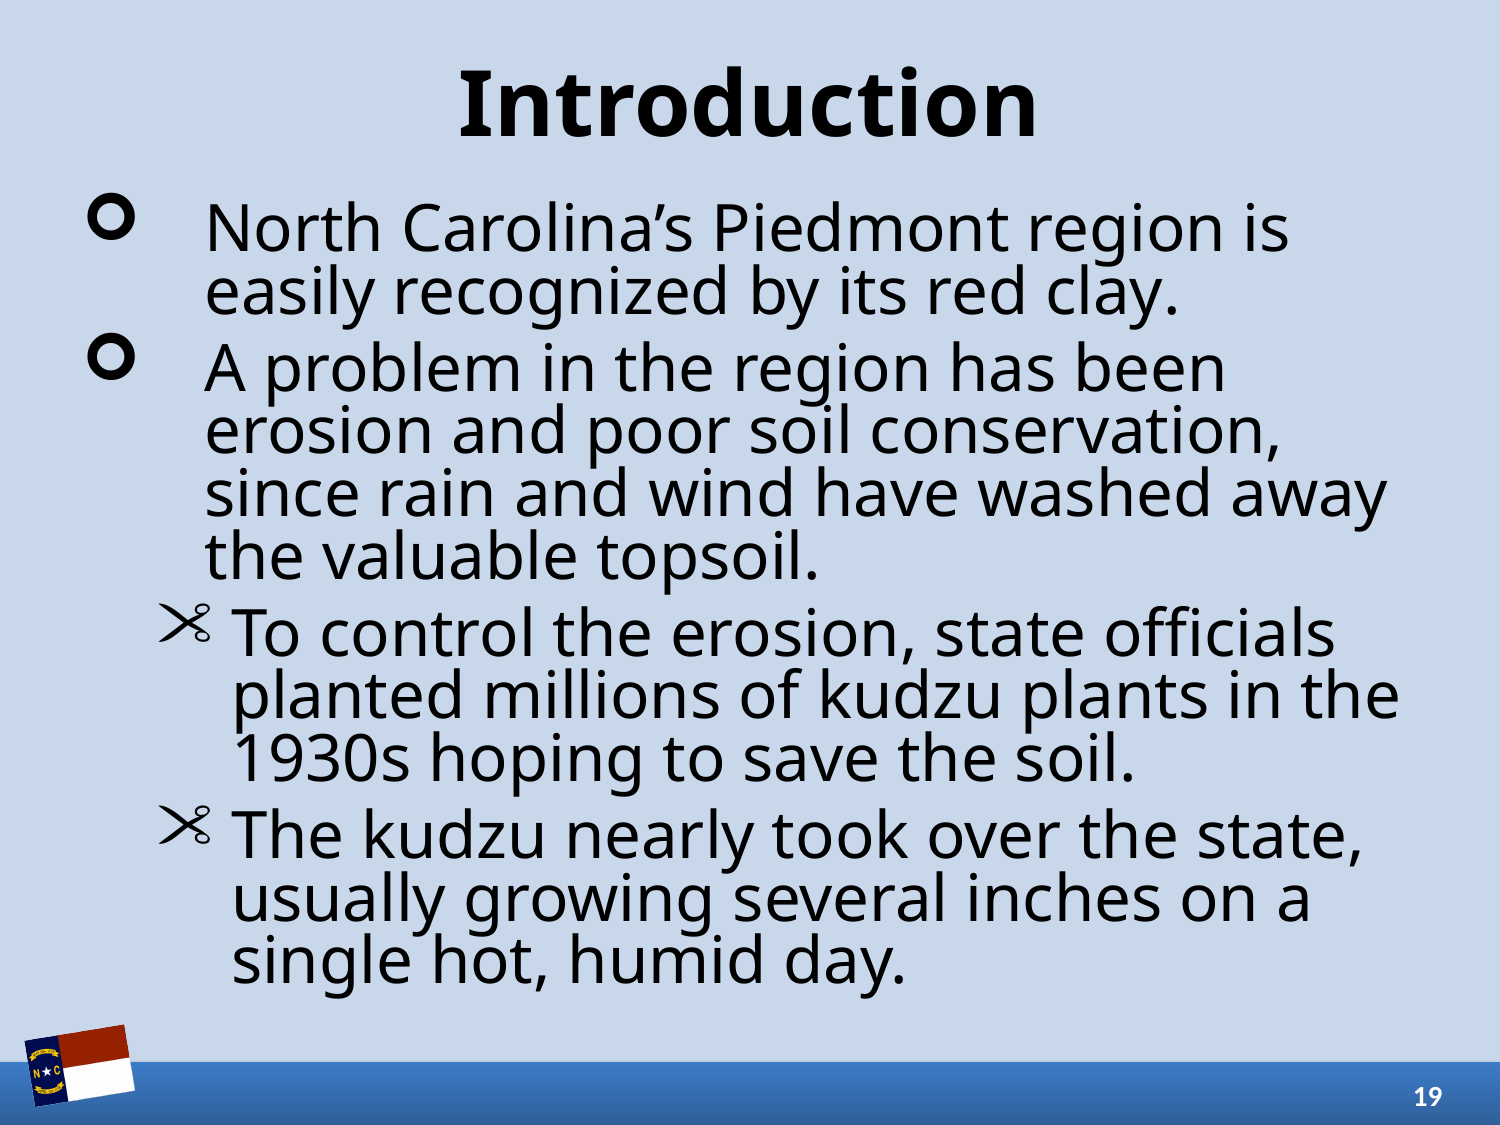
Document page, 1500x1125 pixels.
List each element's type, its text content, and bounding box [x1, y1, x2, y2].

slide_number 19 [1398, 1070, 1451, 1120]
list North Carolina’s Piedmont region is easily recognized by its red clay. A problem in the region has been erosion and poor soil conservation, since rain and wind have washed away the valuable topsoil. To control the erosion, state officials planted millions of kudzu plants in the 1930s hoping to save the soil. The kudzu nearly took over the state, usually growing several inches on a single hot, humid day. [74, 193, 1426, 1093]
picture [25, 1033, 115, 1107]
title Introduction [74, 6, 1426, 193]
